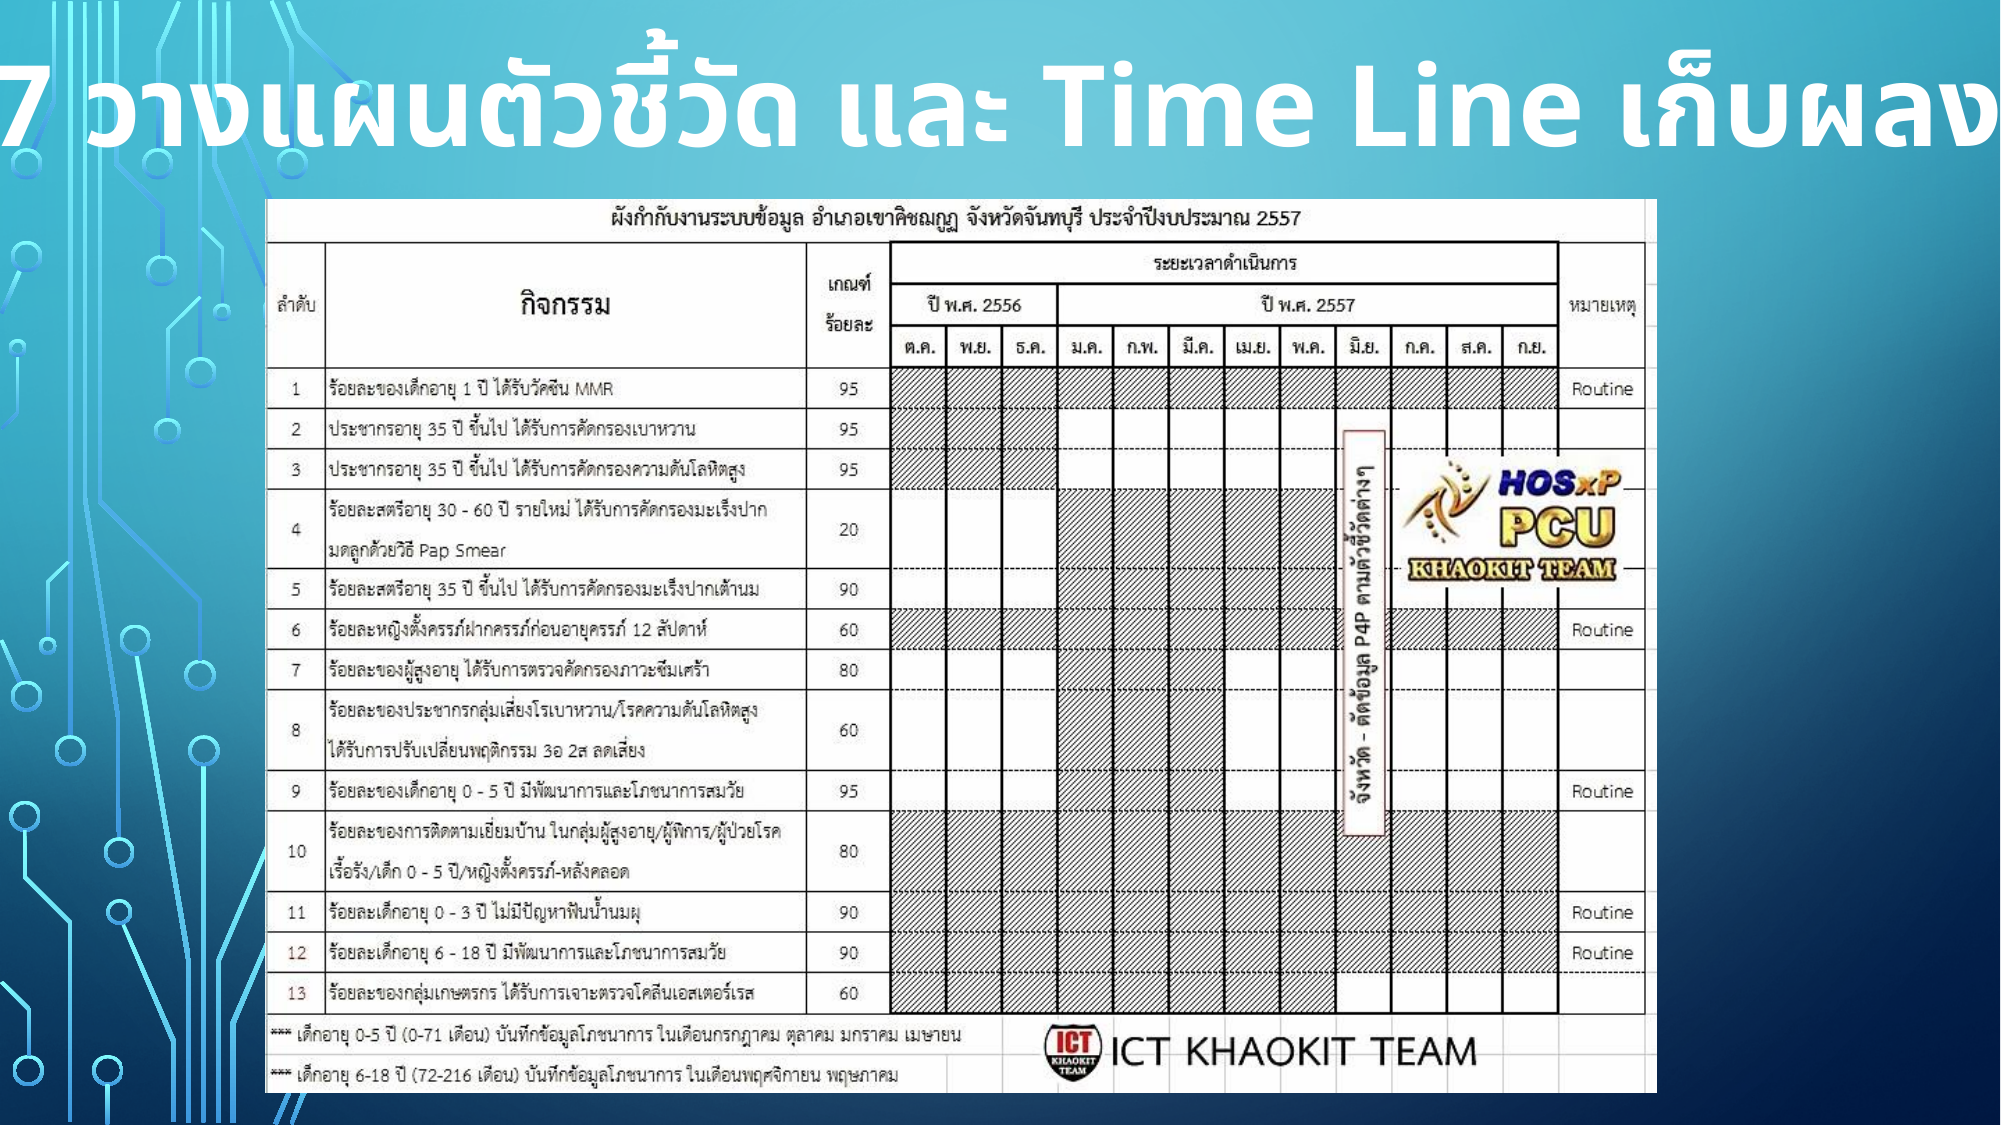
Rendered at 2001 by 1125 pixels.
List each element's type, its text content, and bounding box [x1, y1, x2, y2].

picture [264, 199, 1657, 1093]
text_box 2557 วางแผนตัวชี้วัด และ Time Line เก็บผลงาน [0, 26, 2000, 177]
